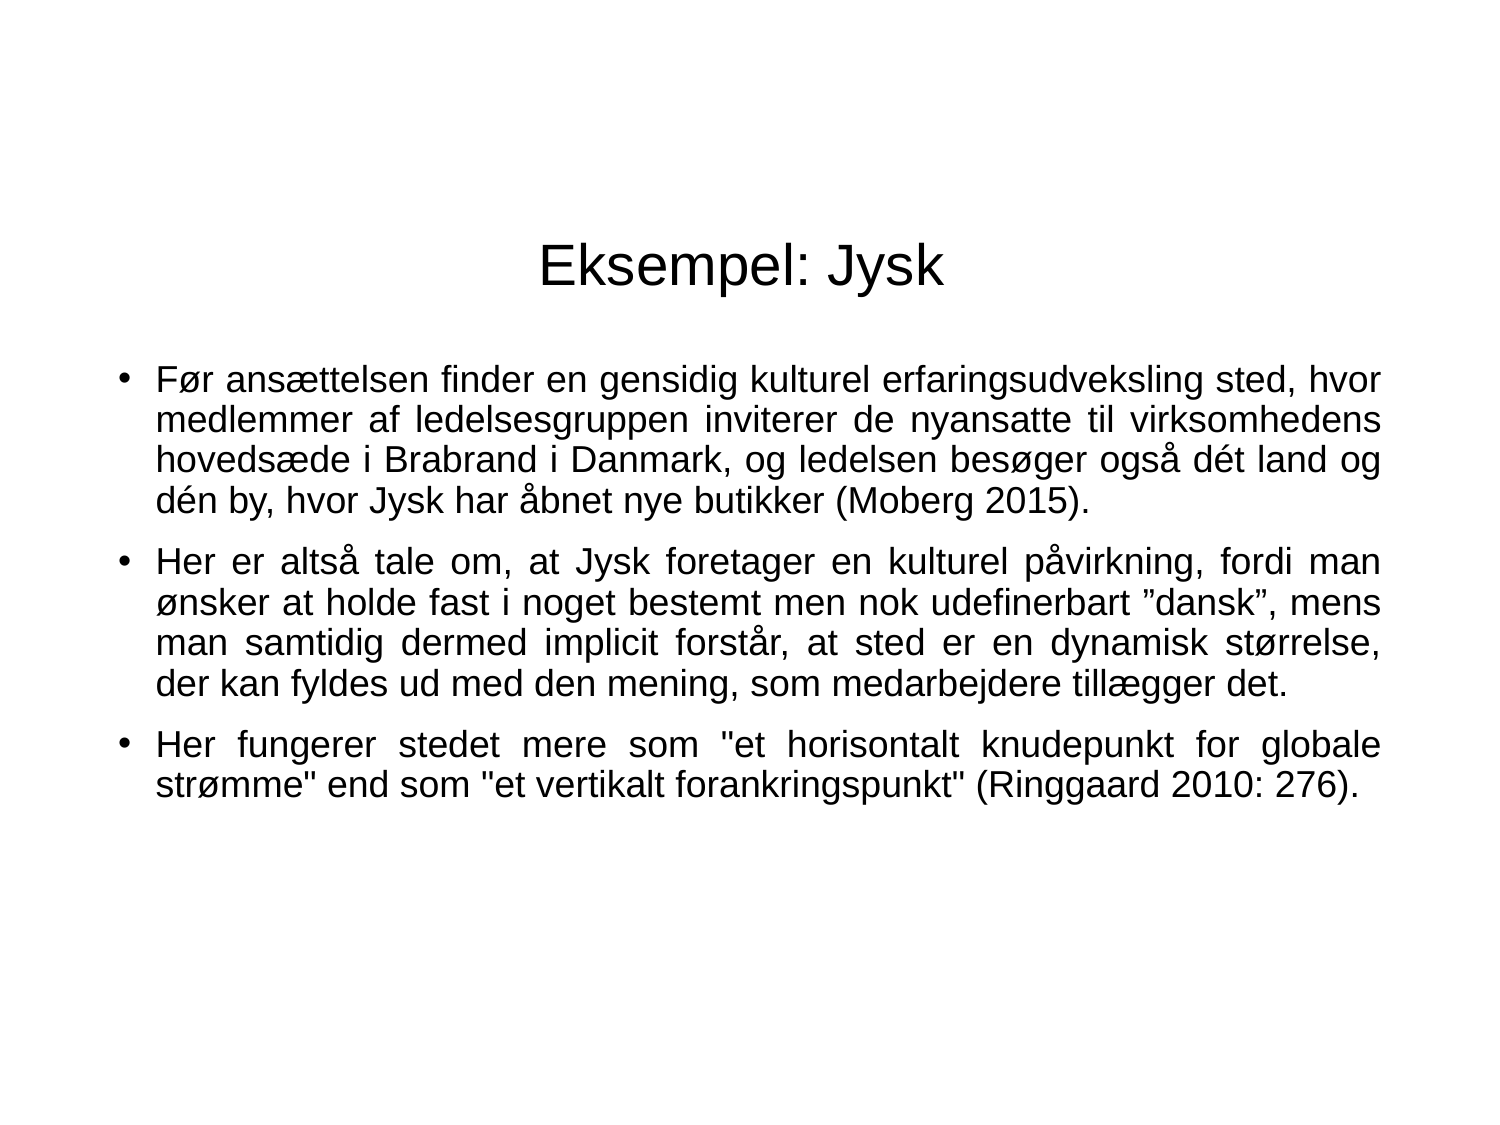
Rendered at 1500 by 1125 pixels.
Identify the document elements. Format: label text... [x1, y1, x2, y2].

list Før ansættelsen finder en gensidig kulturel erfaringsudveksling sted, hvor medlemmer af ledelsesgruppen inviterer de nyansatte til virksomhedens hovedsæde i Brabrand i Danmark, og ledelsen besøger også dét land og dén by, hvor Jysk har åbnet nye butikker (Moberg 2015). Her er altså tale om, at Jysk foretager en kulturel påvirkning, fordi man ønsker at holde fast i noget bestemt men nok udefinerbart ”dansk”, mens man samtidig dermed implicit forstår, at sted er en dynamisk størrelse, der kan fyldes ud med den mening, som medarbejdere tillægger det. Her fungerer stedet mere som "et horisontalt knudepunkt for globale strømme" end som "et vertikalt forankringspunkt" (Ringgaard 2010: 276). [103, 352, 1397, 1066]
title Eksempel: Jysk [103, 157, 1397, 352]
